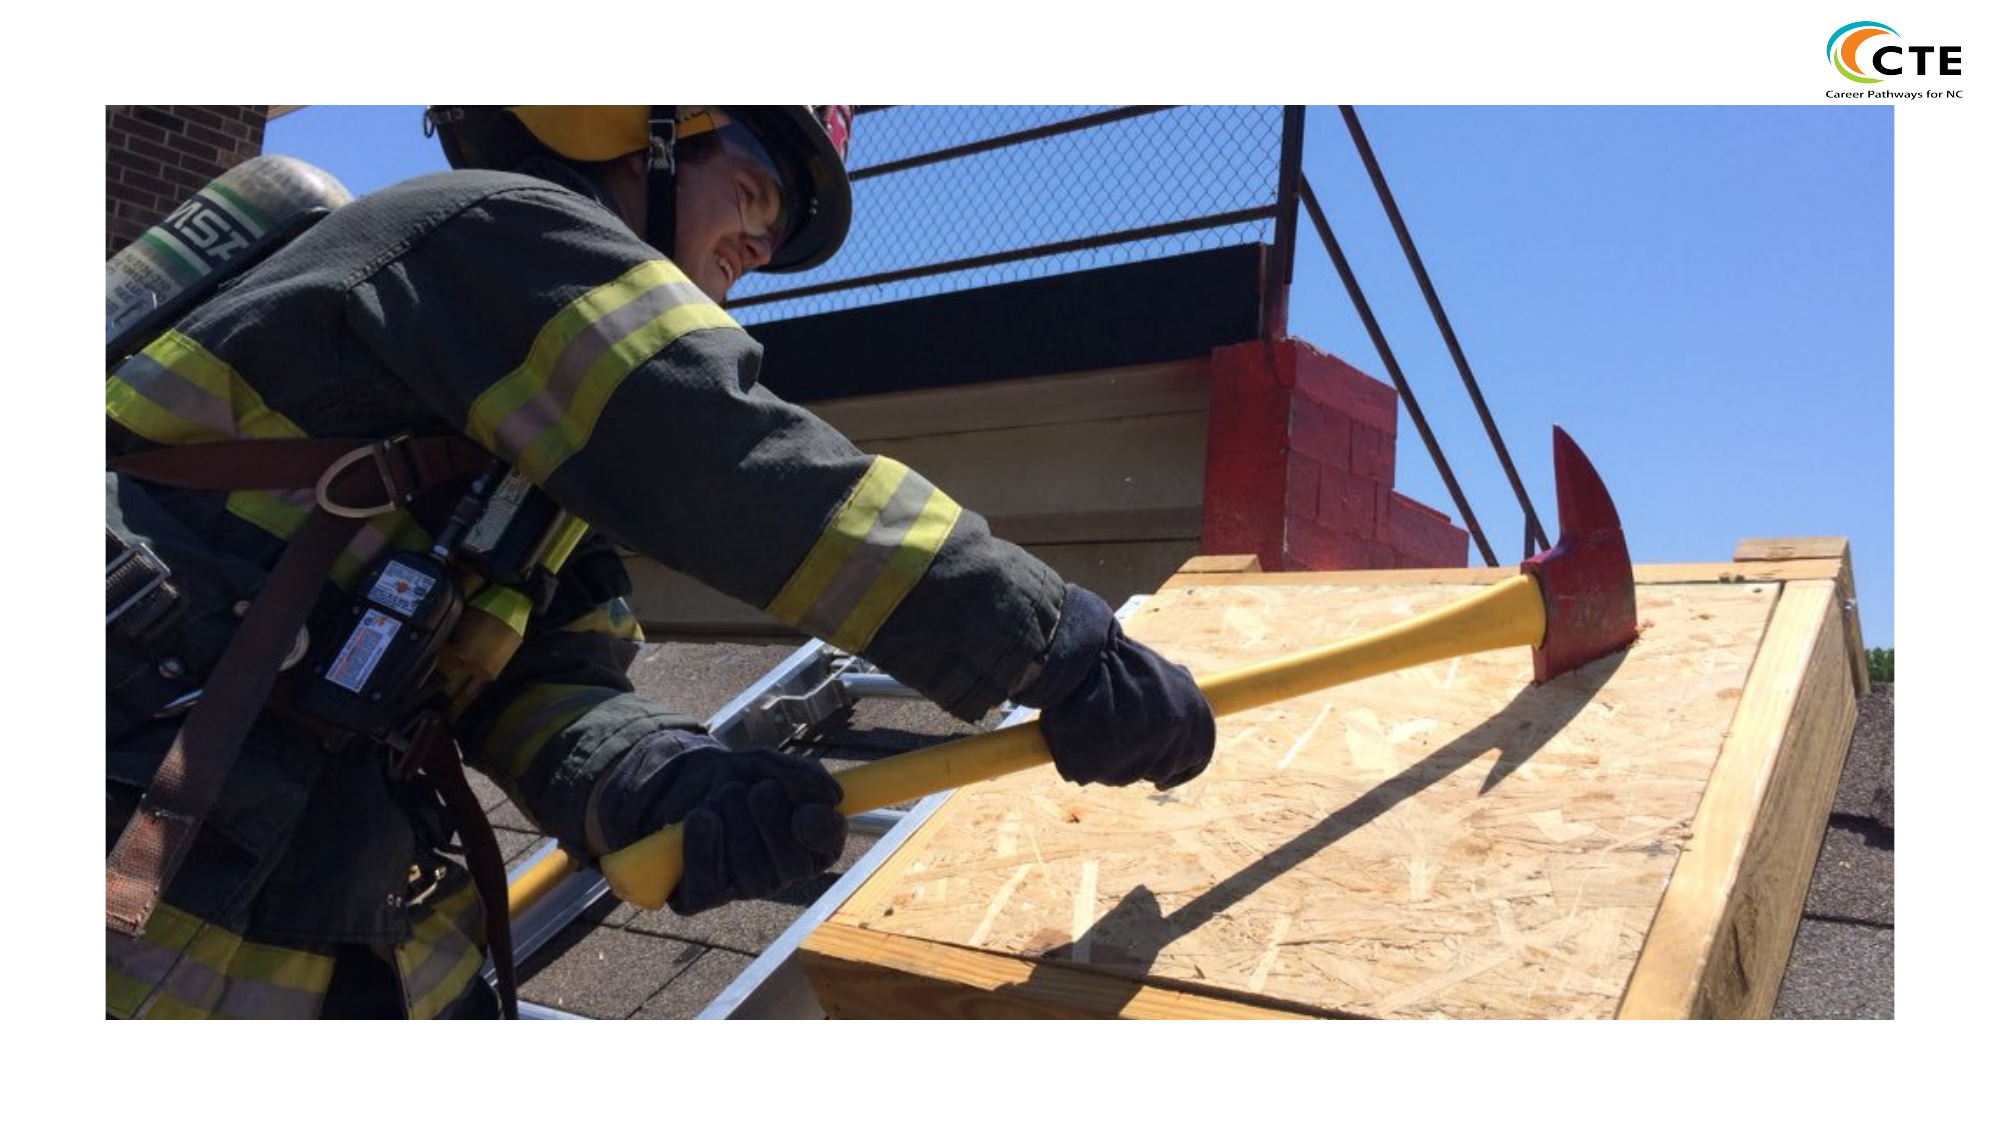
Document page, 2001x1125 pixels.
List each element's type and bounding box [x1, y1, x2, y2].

picture [105, 105, 1895, 1020]
picture [1826, 21, 1963, 100]
